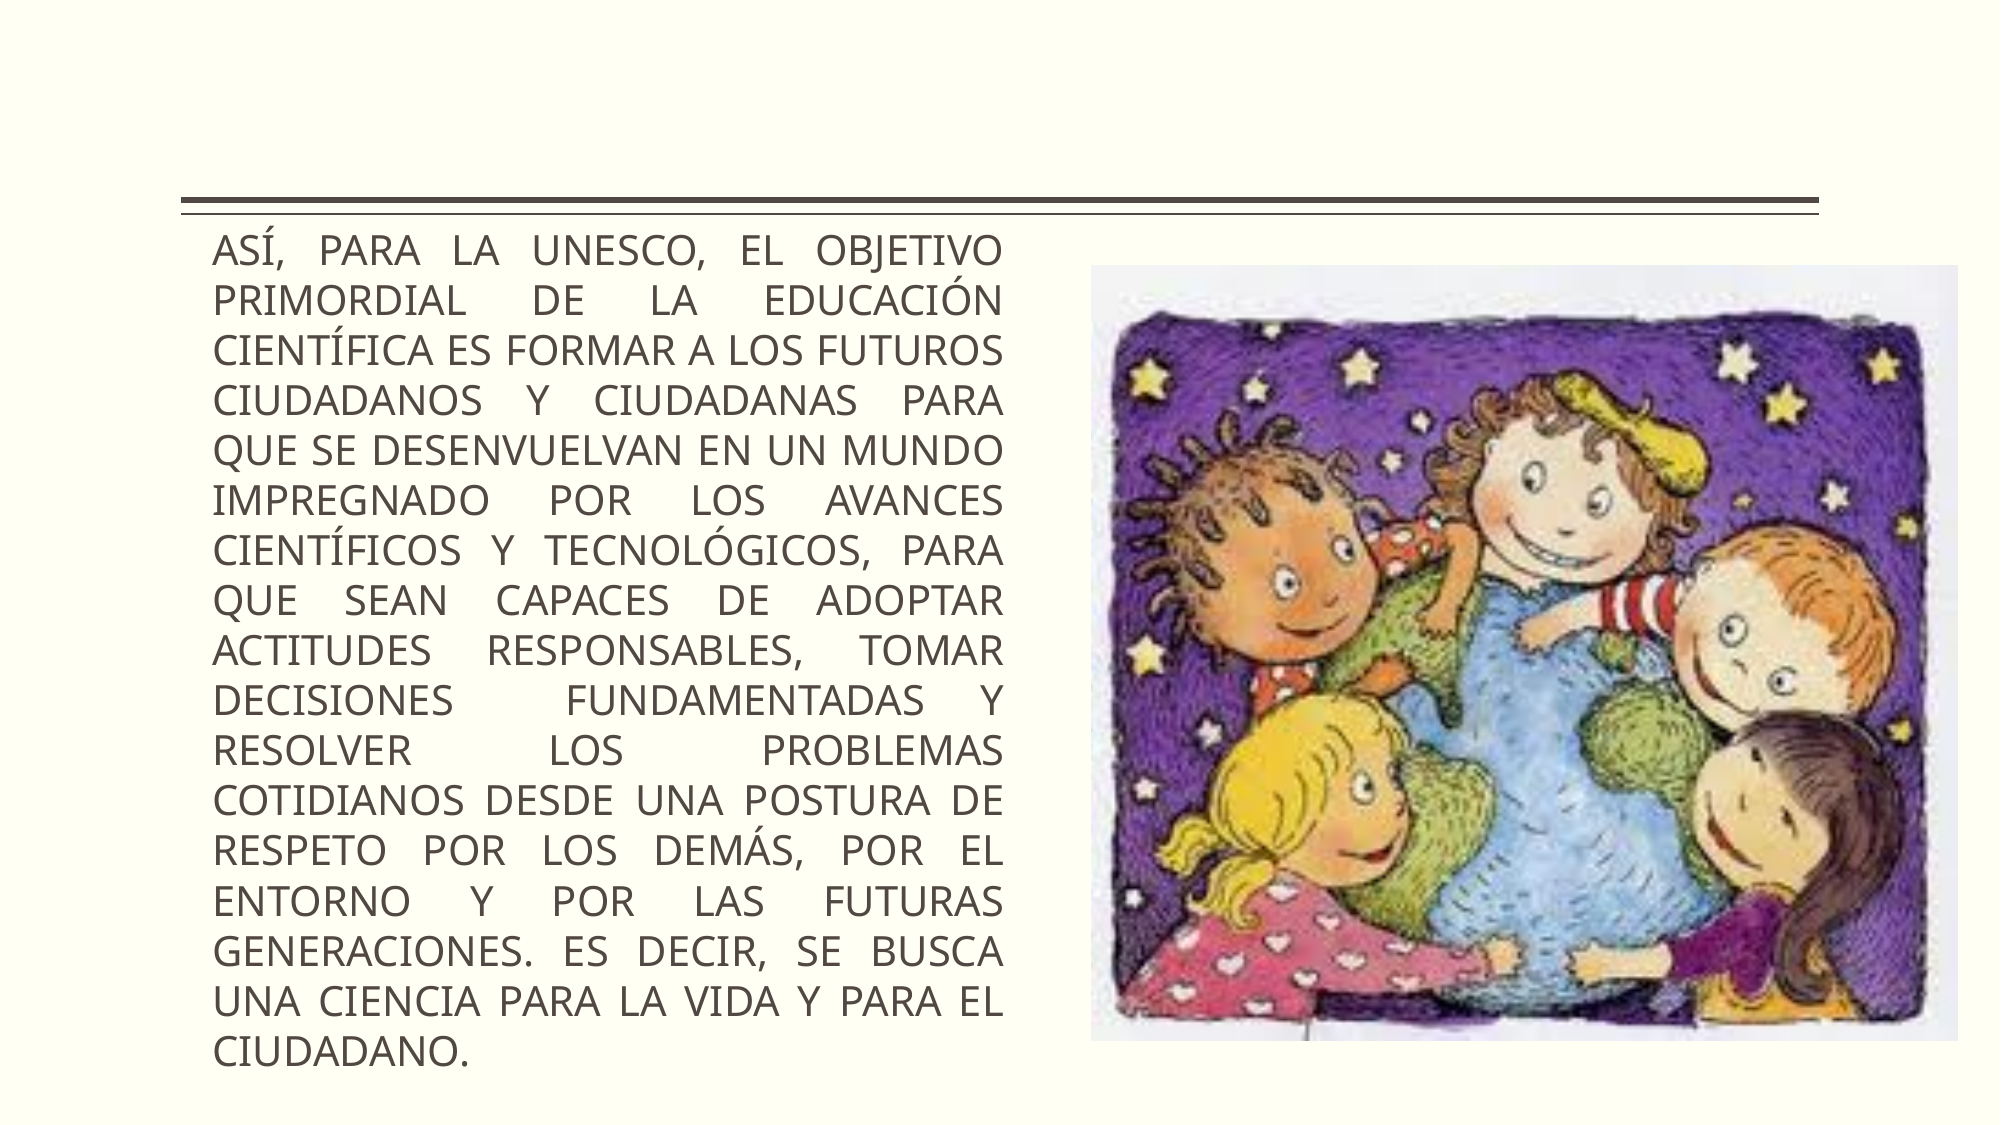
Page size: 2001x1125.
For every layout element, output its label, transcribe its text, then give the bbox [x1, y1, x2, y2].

text_box ASÍ, PARA LA UNESCO, EL OBJETIVO PRIMORDIAL DE LA EDUCACIÓN CIENTÍFICA ES FORMAR A LOS FUTUROS CIUDADANOS Y CIUDADANAS PARA QUE SE DESENVUELVAN EN UN MUNDO IMPREGNADO POR LOS AVANCES CIENTÍFICOS Y TECNOLÓGICOS, PARA QUE SEAN CAPACES DE ADOPTAR ACTITUDES RESPONSABLES, TOMAR DECISIONES FUNDAMENTADAS Y RESOLVER LOS PROBLEMAS COTIDIANOS DESDE UNA POSTURA DE RESPETO POR LOS DEMÁS, POR EL ENTORNO Y POR LAS FUTURAS GENERACIONES. ES DECIR, SE BUSCA UNA CIENCIA PARA LA VIDA Y PARA EL CIUDADANO. [197, 216, 1020, 1082]
picture [1091, 265, 1958, 1041]
